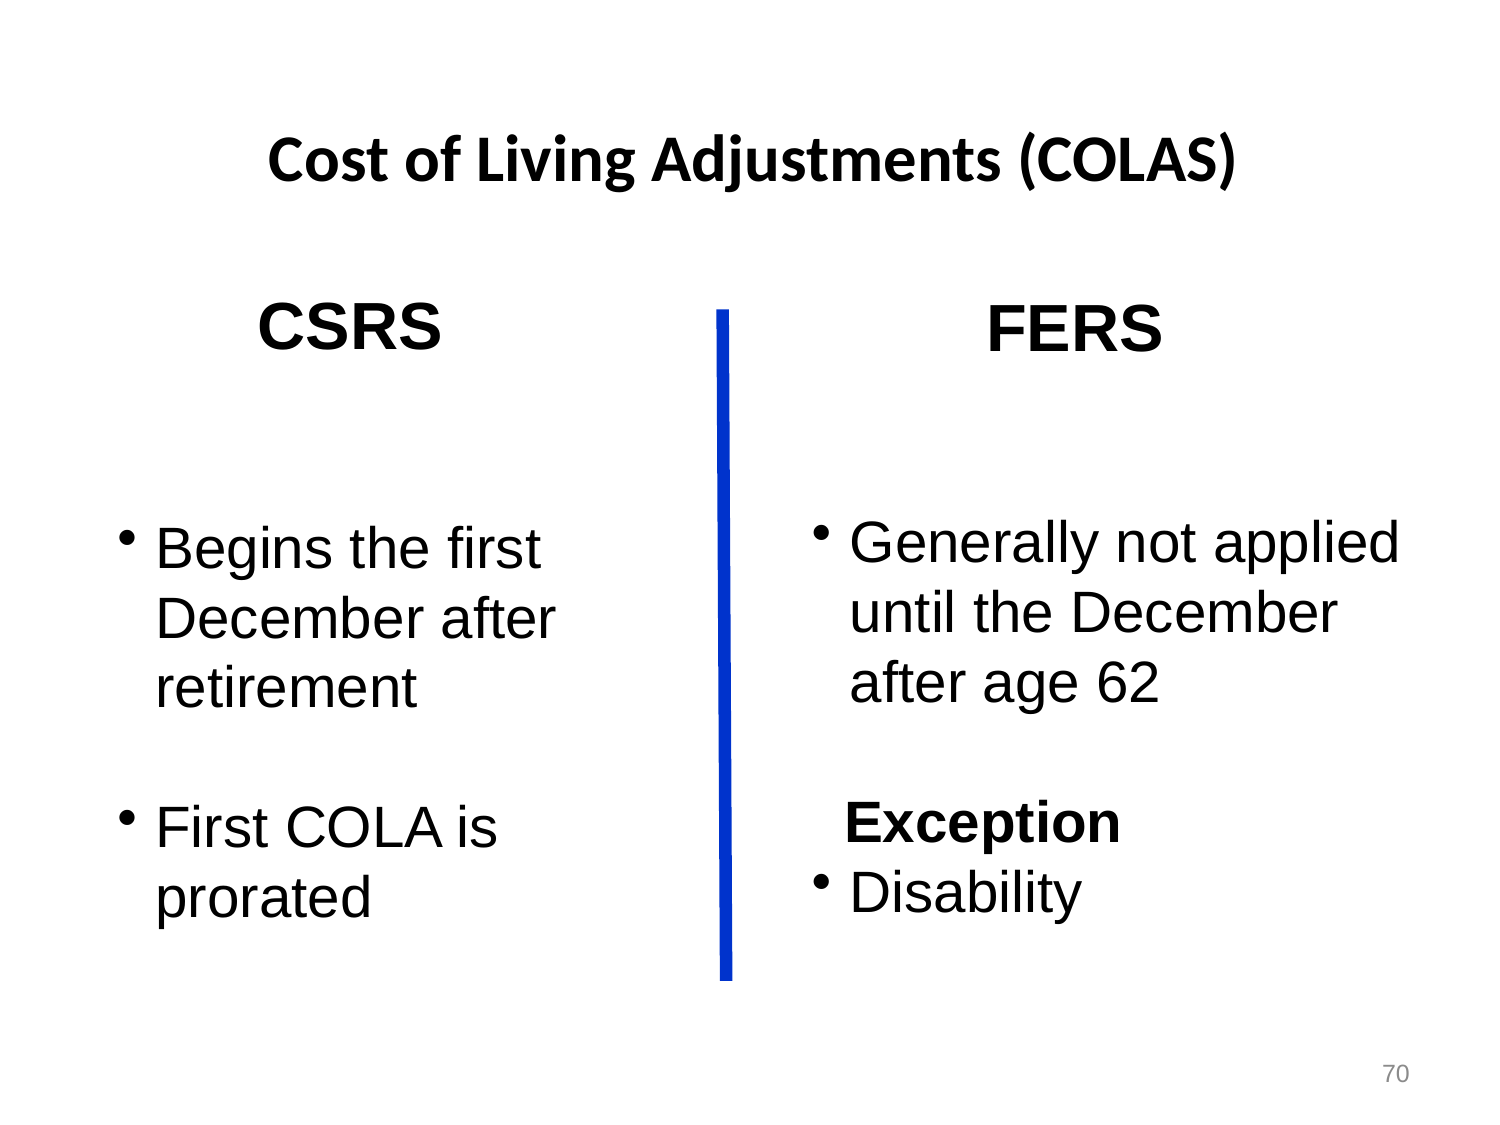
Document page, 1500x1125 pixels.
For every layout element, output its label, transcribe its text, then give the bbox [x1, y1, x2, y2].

text_box CSRS [64, 275, 636, 371]
text_box Generally not applied until the December after age 62 Exception Disability [796, 496, 1460, 932]
slide_number 70 [1074, 1042, 1425, 1103]
text_box FERS [743, 277, 1407, 373]
title Cost of Living Adjustments (COLAS) [123, 84, 1386, 226]
text_box Begins the first December after retirement First COLA is prorated [102, 502, 596, 937]
